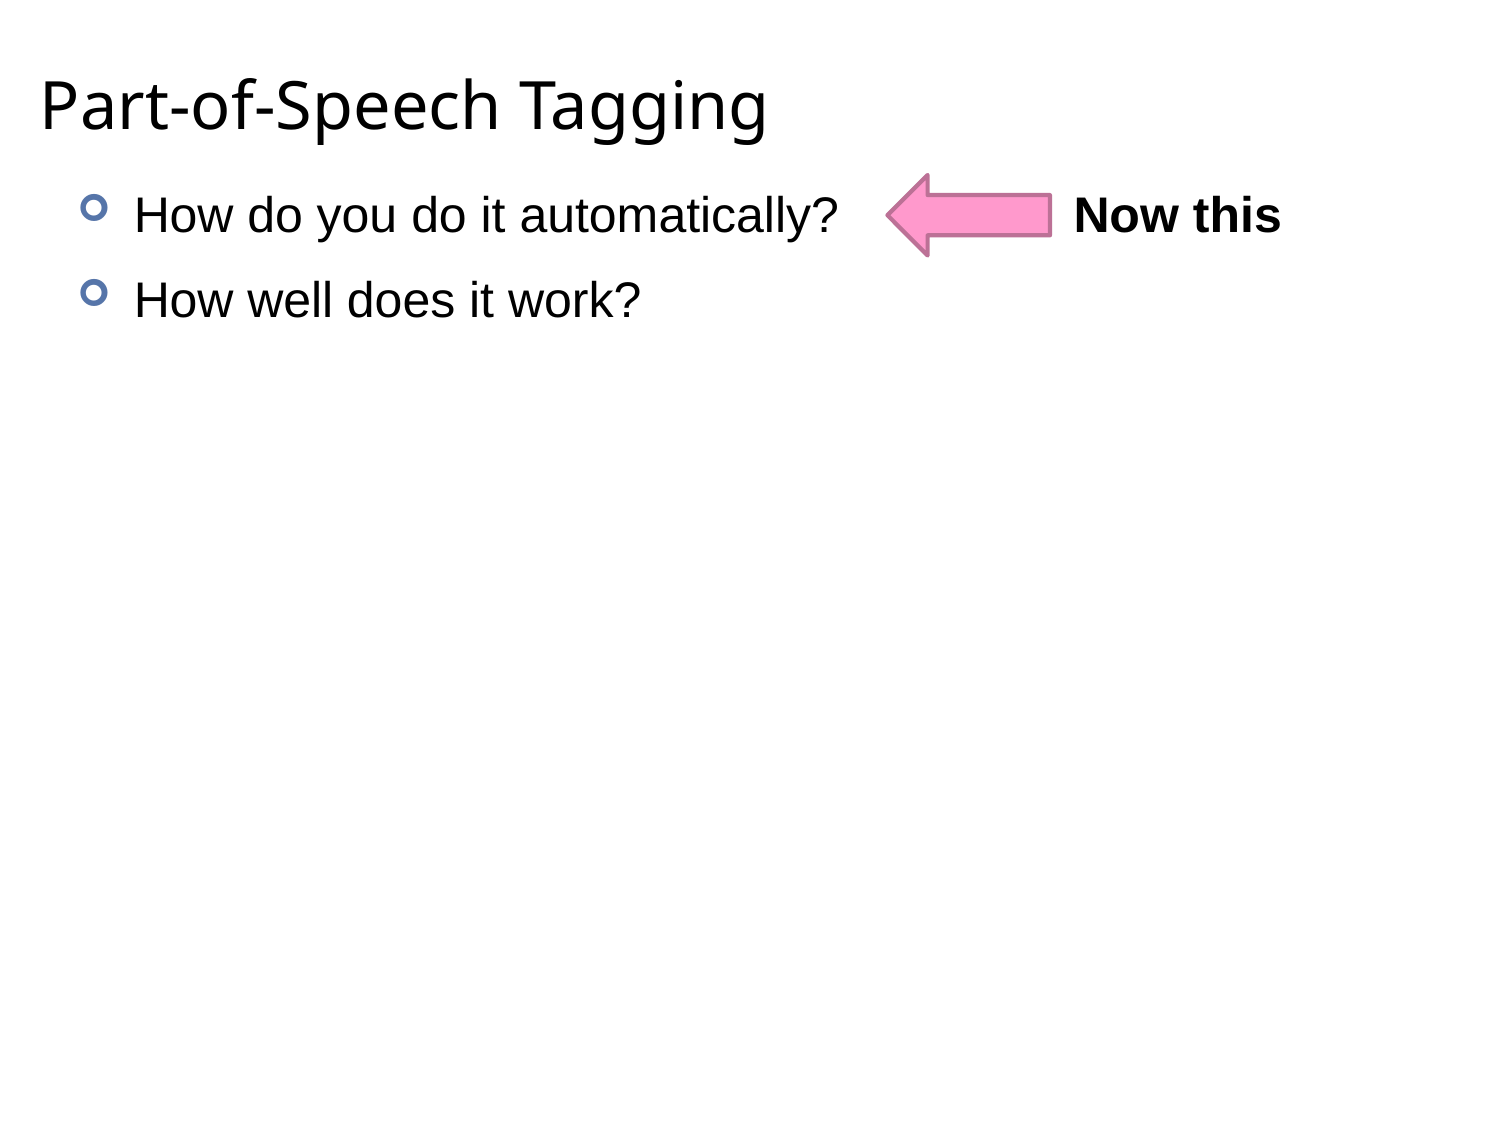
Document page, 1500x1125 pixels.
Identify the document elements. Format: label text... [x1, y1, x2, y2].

list How do you do it automatically? How well does it work? [62, 174, 1451, 1013]
text_box Now this [1058, 174, 1297, 250]
text_box [885, 173, 1053, 258]
title Part-of-Speech Tagging [24, 18, 1451, 188]
